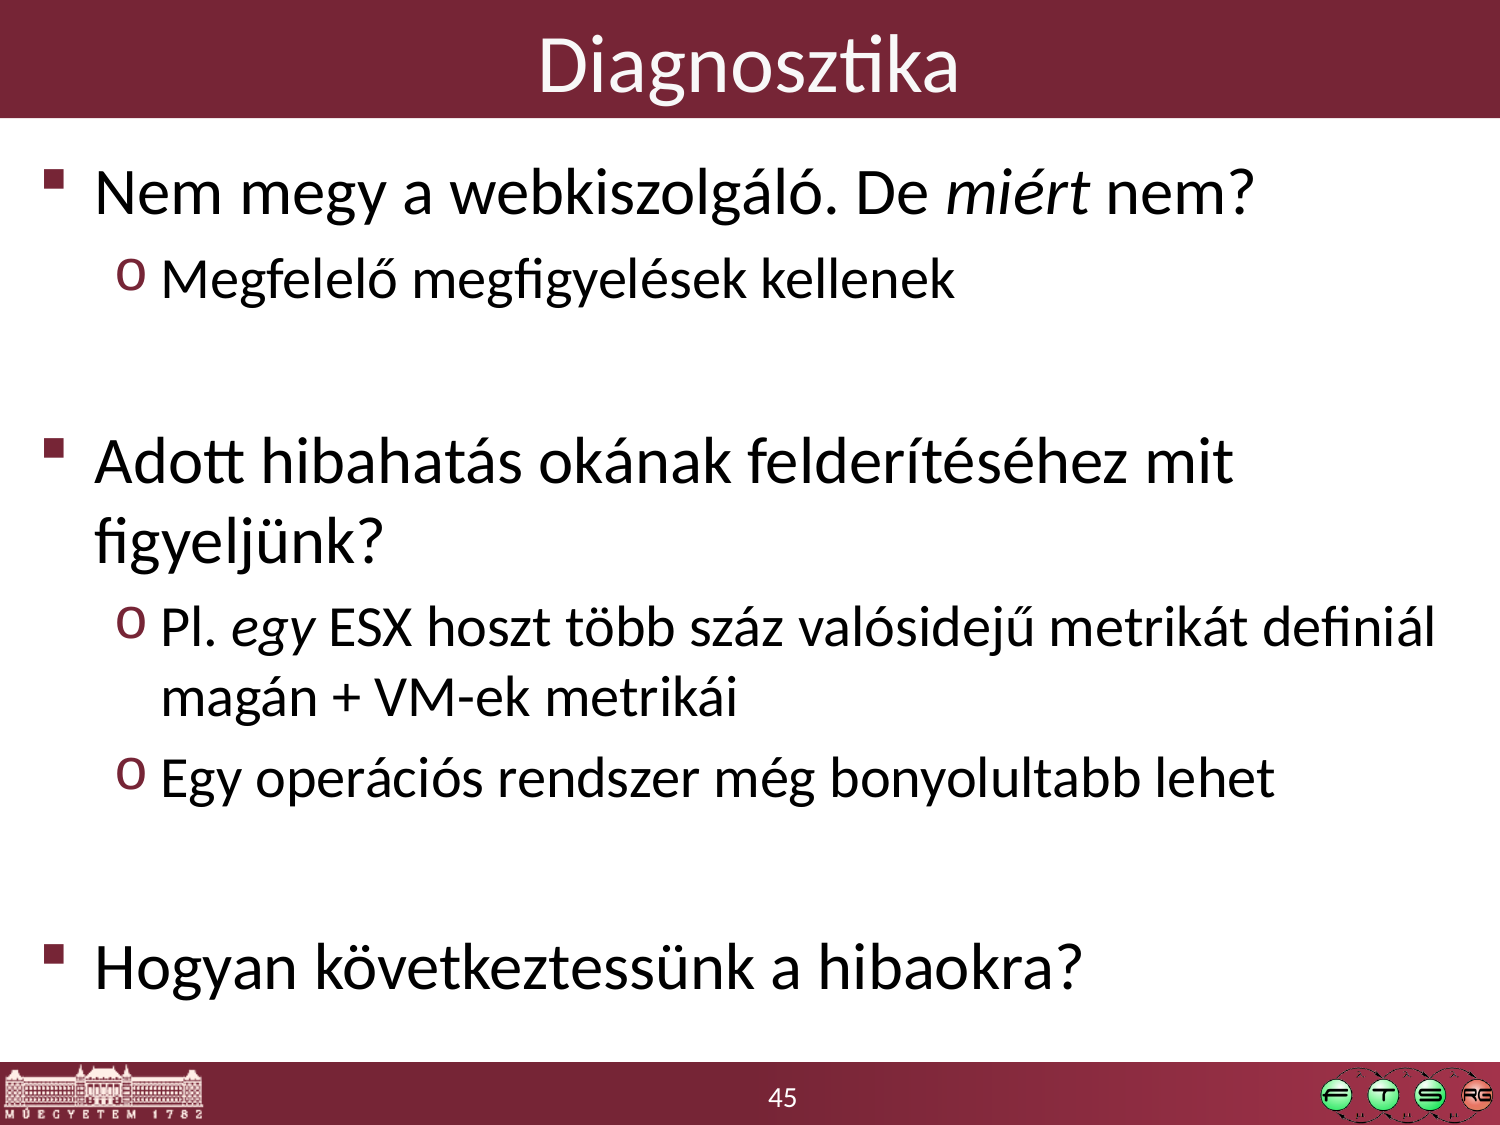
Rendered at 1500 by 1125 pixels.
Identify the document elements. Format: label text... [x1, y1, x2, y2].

title Diagnosztika [0, 0, 1500, 119]
list Nem megy a webkiszolgáló. De miért nem? Megfelelő megfigyelések kellenek Adott hibahatás okának felderítéséhez mit figyeljünk? Pl. egy ESX hoszt több száz valósidejű metrikát definiál magán + VM-ek metrikái Egy operációs rendszer még bonyolultabb lehet Hogyan következtessünk a hibaokra? [23, 140, 1477, 1048]
picture [1318, 1065, 1494, 1125]
picture [0, 1063, 209, 1123]
